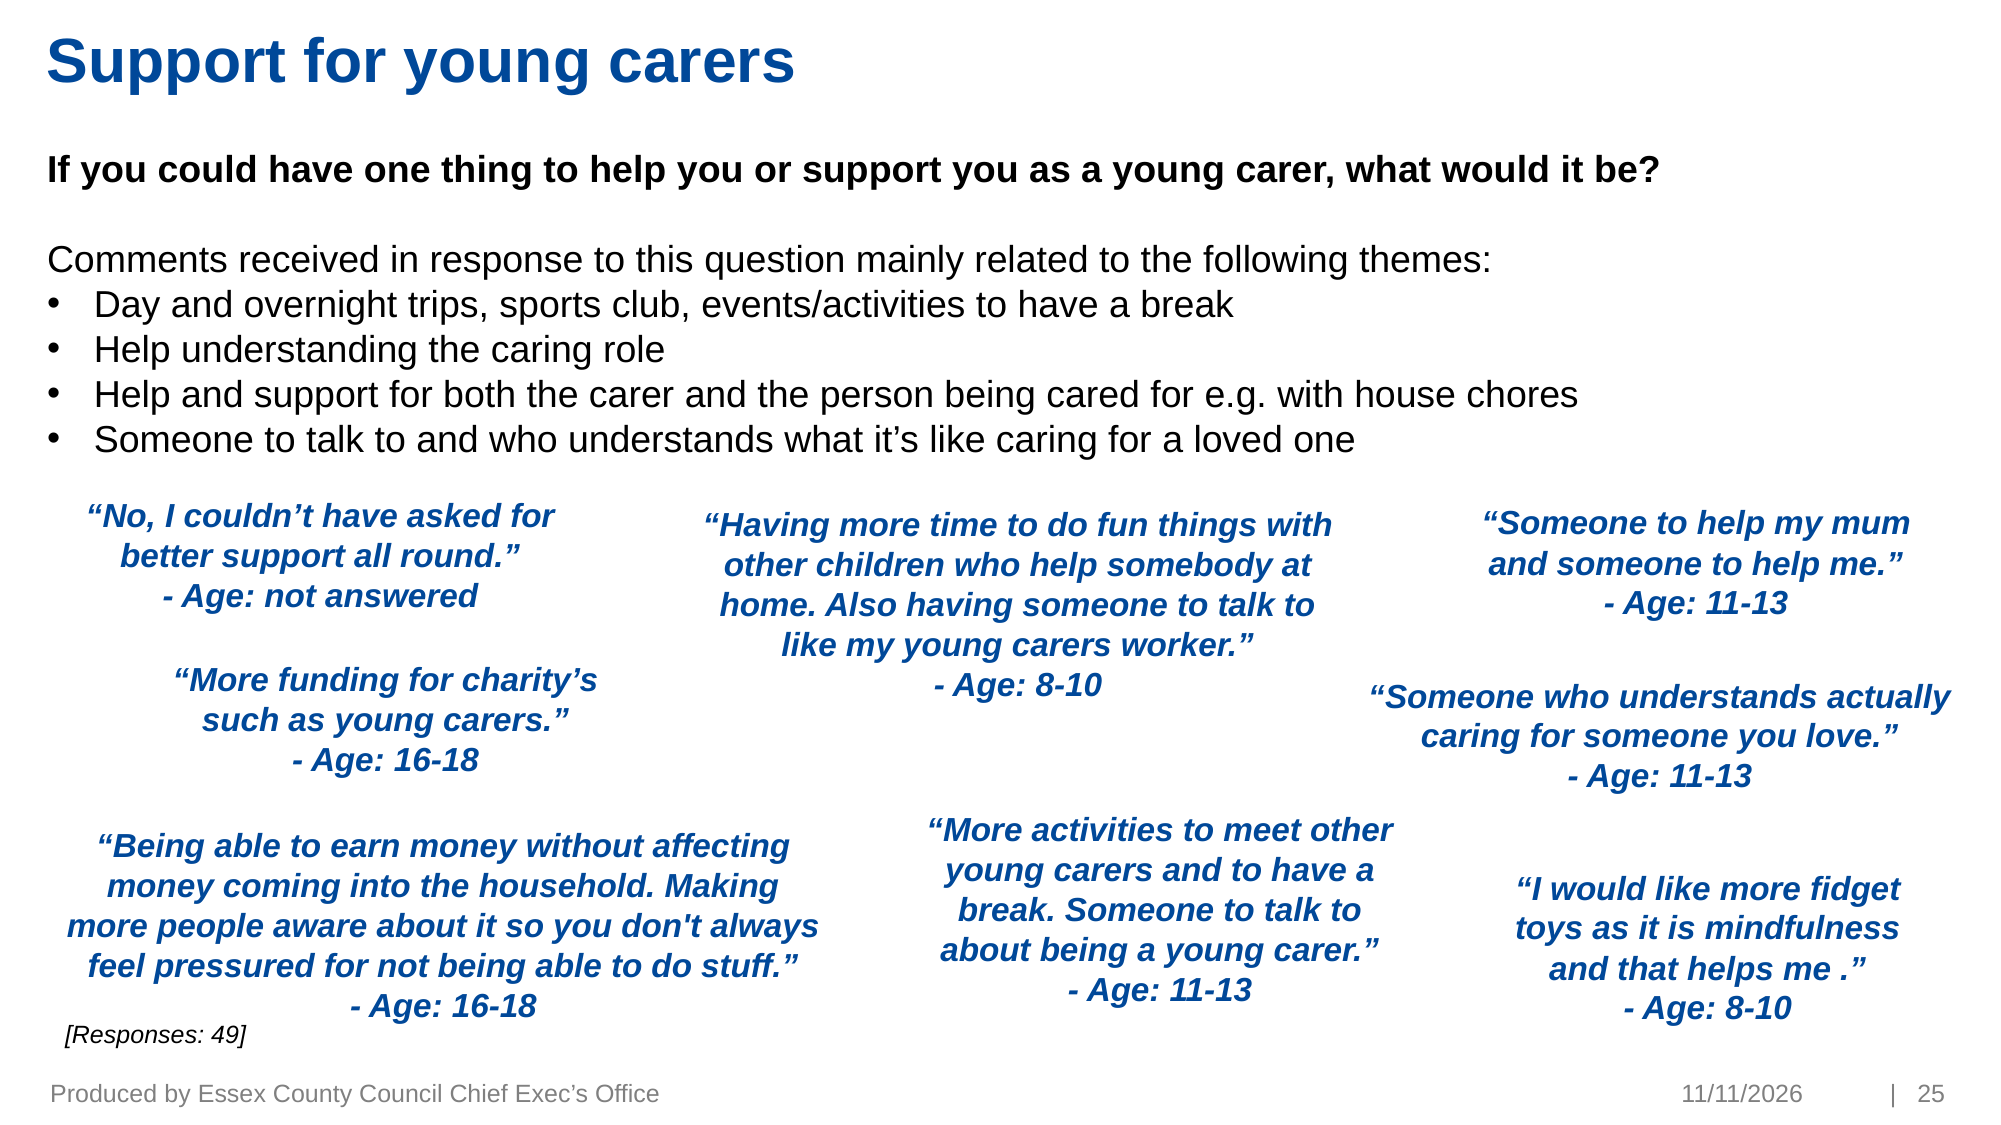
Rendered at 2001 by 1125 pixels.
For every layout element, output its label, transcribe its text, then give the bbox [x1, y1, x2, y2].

slide_number | 25 [1817, 1081, 1946, 1104]
text_box “No, I couldn’t have asked for better support all round.” - Age: not answered [50, 487, 591, 622]
text_box “Someone who understands actually caring for someone you love.” - Age: 11-13 [1352, 667, 1968, 802]
text_box “I would like more fidget toys as it is mindfulness and that helps me .” - Age: 8-10 [1498, 859, 1918, 1034]
text_box “Being able to earn money without affecting money coming into the household. Making more people aware about it so you don't always feel pressured for not being able to do stuff.” - Age: 16-18 [50, 817, 837, 1032]
title Support for young carers [32, 13, 980, 96]
text_box “More funding for charity’s such as young carers.” - Age: 16-18 [115, 650, 656, 786]
text_box “More activities to meet other young carers and to have a break. Someone to talk to about being a young carer.” - Age: 11-13 [907, 800, 1413, 1016]
footer Produced by Essex County Council Chief Exec’s Office [50, 1081, 996, 1104]
text_box [Responses: 49] [50, 1032, 279, 1057]
text_box “Having more time to do fun things with other children who help somebody at home. Also having someone to talk to like my young carers worker.” - Age: 8-10 [683, 495, 1352, 711]
text_box “Someone to help my mum and someone to help me.” - Age: 11-13 [1443, 494, 1949, 629]
text_box If you could have one thing to help you or support you as a young carer, what would it be? Comments received in response to this question mainly related to the following themes: Day and overnight trips, sports club, events/activities to have a break Help understanding the caring role Help and support for both the carer and the person being cared for e.g. with house chores Someone to talk to and who understands what it’s like caring for a loved one [32, 137, 1804, 508]
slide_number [1443, 1081, 1804, 1104]
